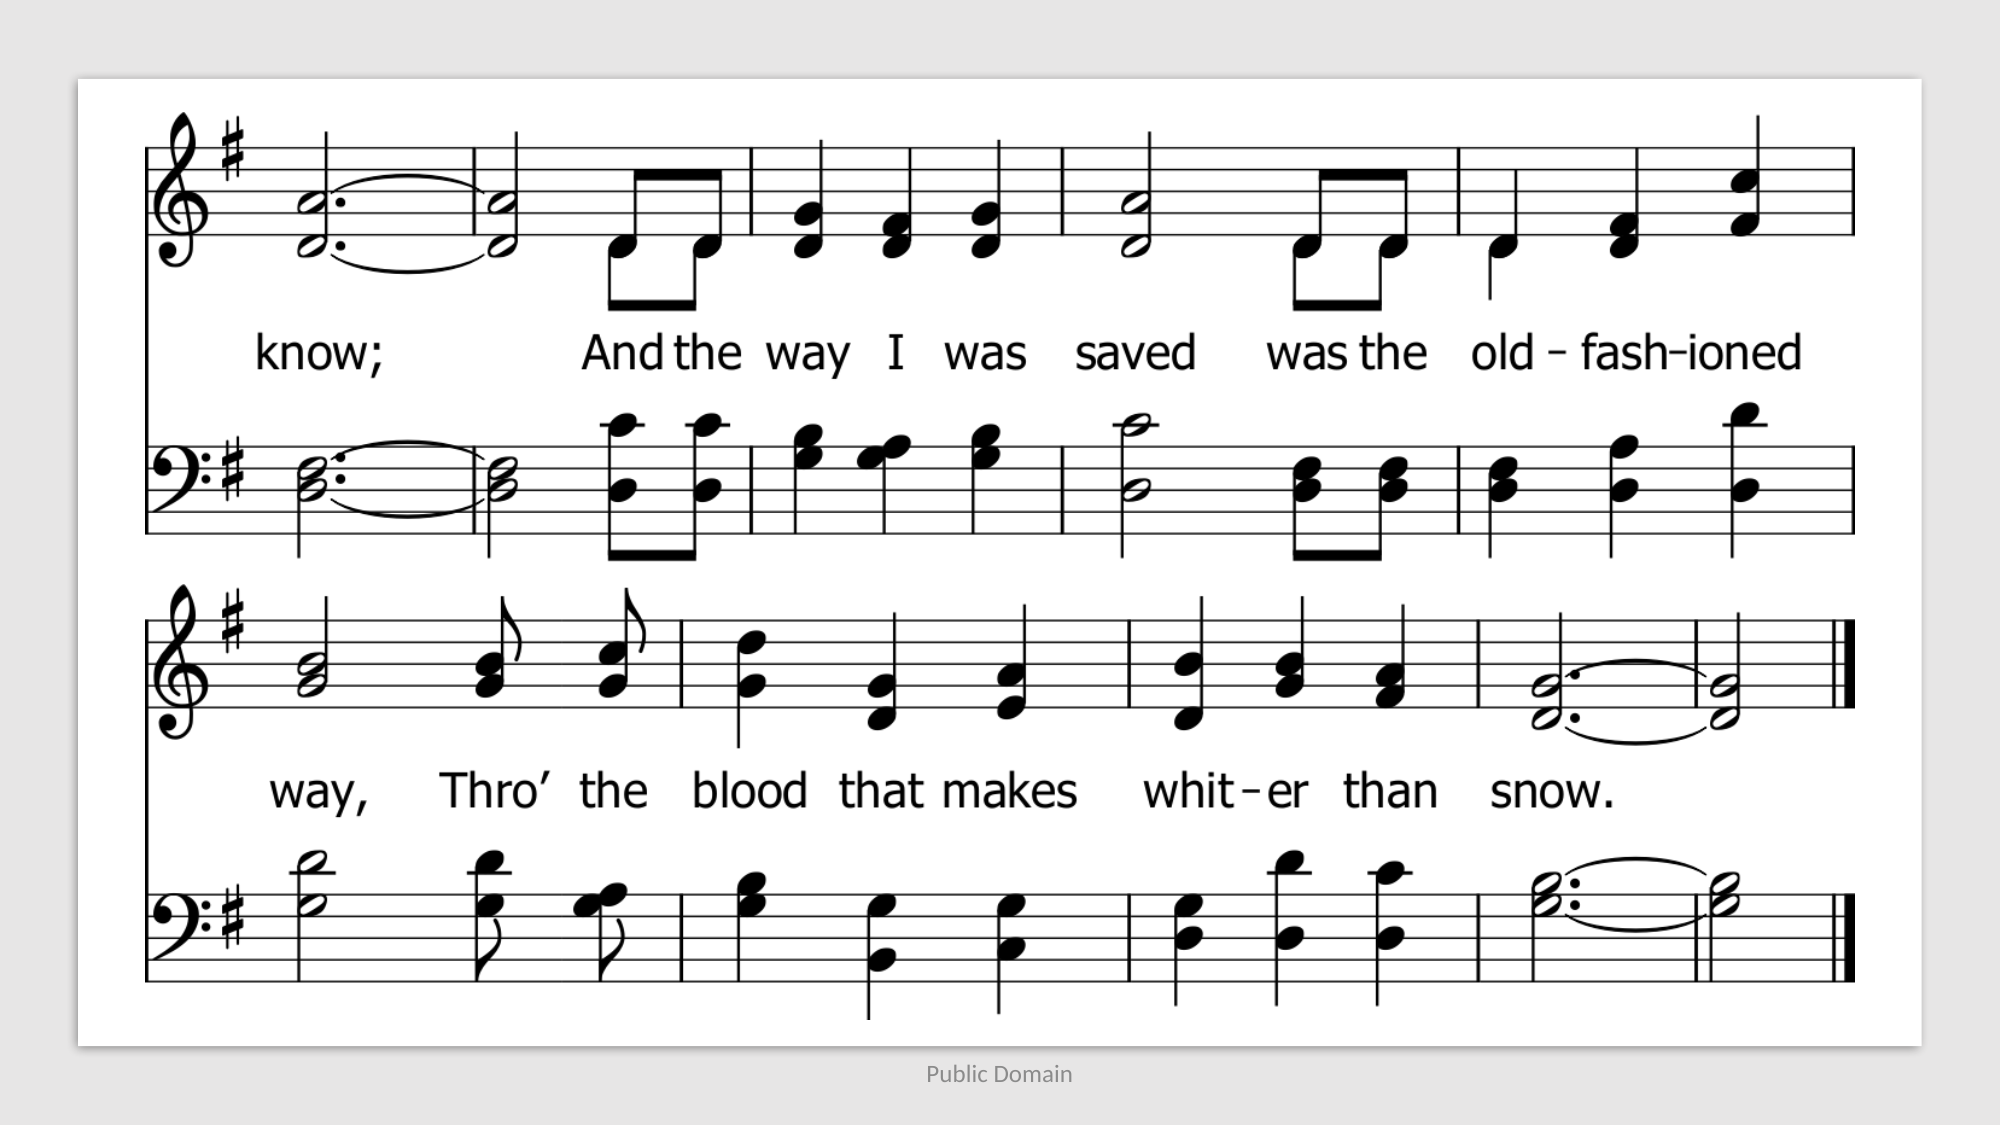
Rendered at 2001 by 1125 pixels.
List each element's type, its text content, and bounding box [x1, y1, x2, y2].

text_box [77, 78, 1923, 1047]
footer Public Domain [662, 1042, 1338, 1103]
text_box [0, 0, 2000, 1125]
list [145, 105, 1855, 1020]
